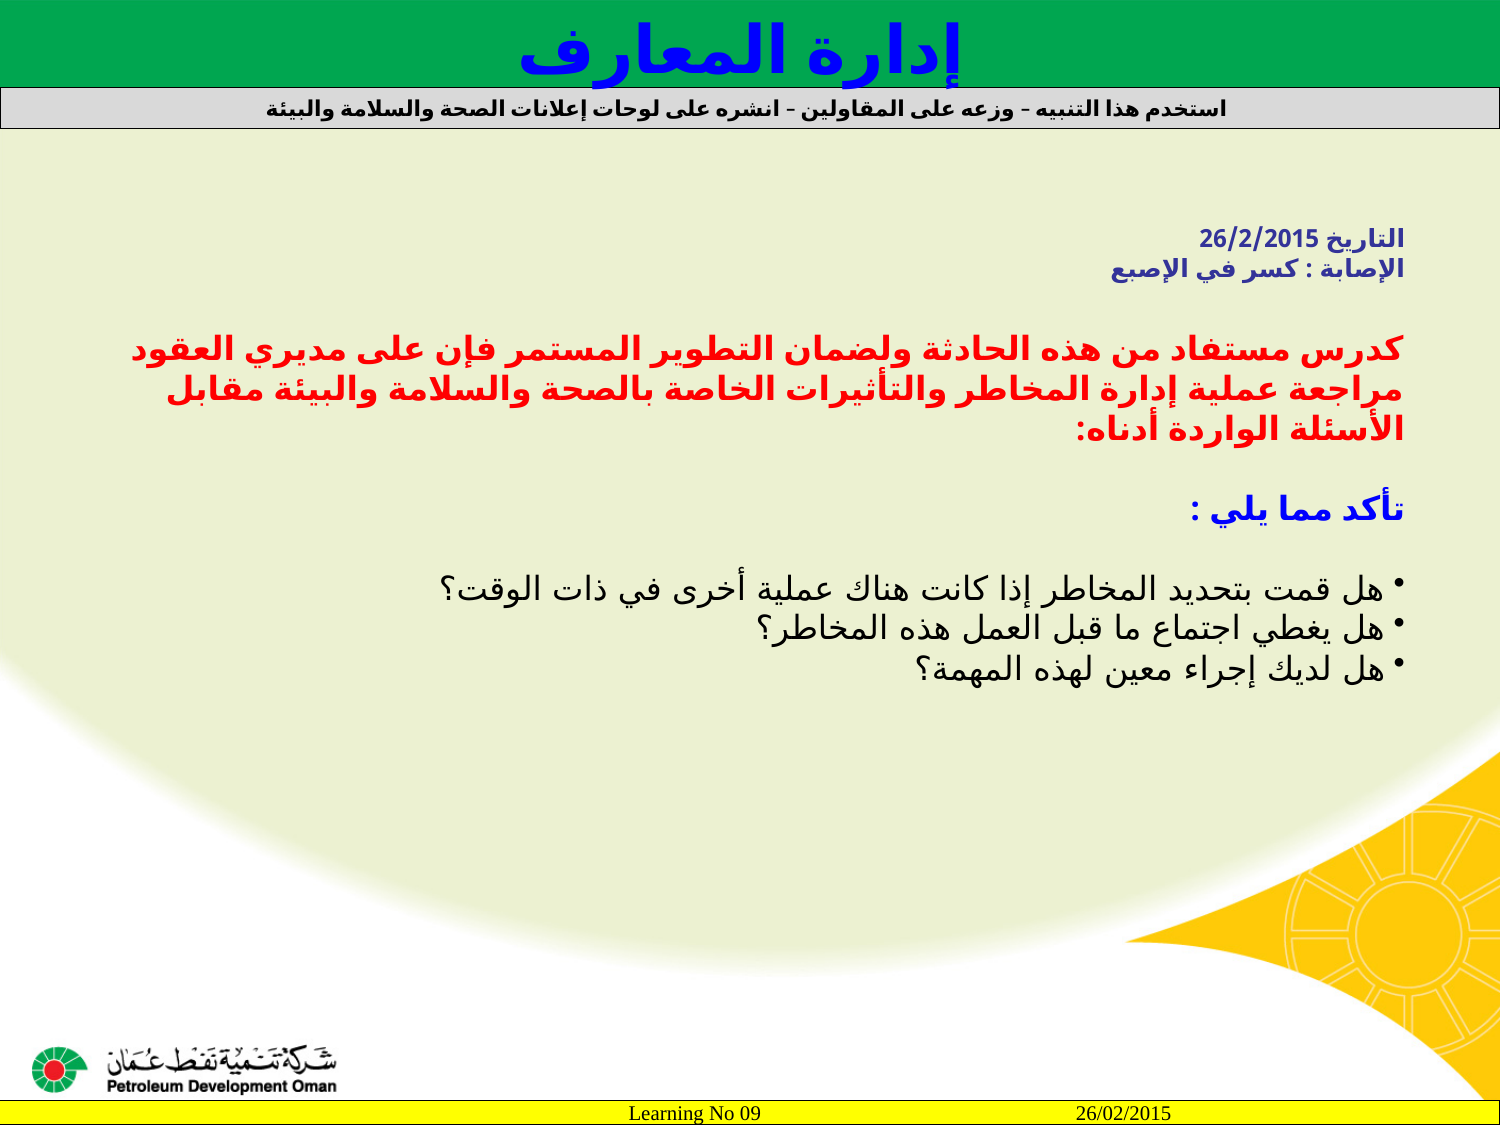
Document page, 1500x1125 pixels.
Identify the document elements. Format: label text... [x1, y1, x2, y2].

text_box التاريخ 26/2/2015 الإصابة : كسر في الإصبع كدرس مستفاد من هذه الحادثة ولضمان التطوير المستمر فإن على مديري العقود مراجعة عملية إدارة المخاطر والتأثيرات الخاصة بالصحة والسلامة والبيئة مقابل الأسئلة الواردة أدناه: تأكد مما يلي : هل قمت بتحديد المخاطر إذا كانت هناك عملية أخرى في ذات الوقت؟ هل يغطي اجتماع ما قبل العمل هذه المخاطر؟ هل لديك إجراء معين لهذه المهمة؟ [49, 200, 1420, 734]
text_box Learning No 09 26/02/2015 [0, 1100, 1500, 1125]
text_box إدارة المعارف [0, 0, 1500, 95]
picture [0, 129, 1500, 1100]
text_box استخدم هذا التنبيه – وزعه على المقاولين – انشره على لوحات إعلانات الصحة والسلامة والبيئة [0, 95, 1500, 129]
